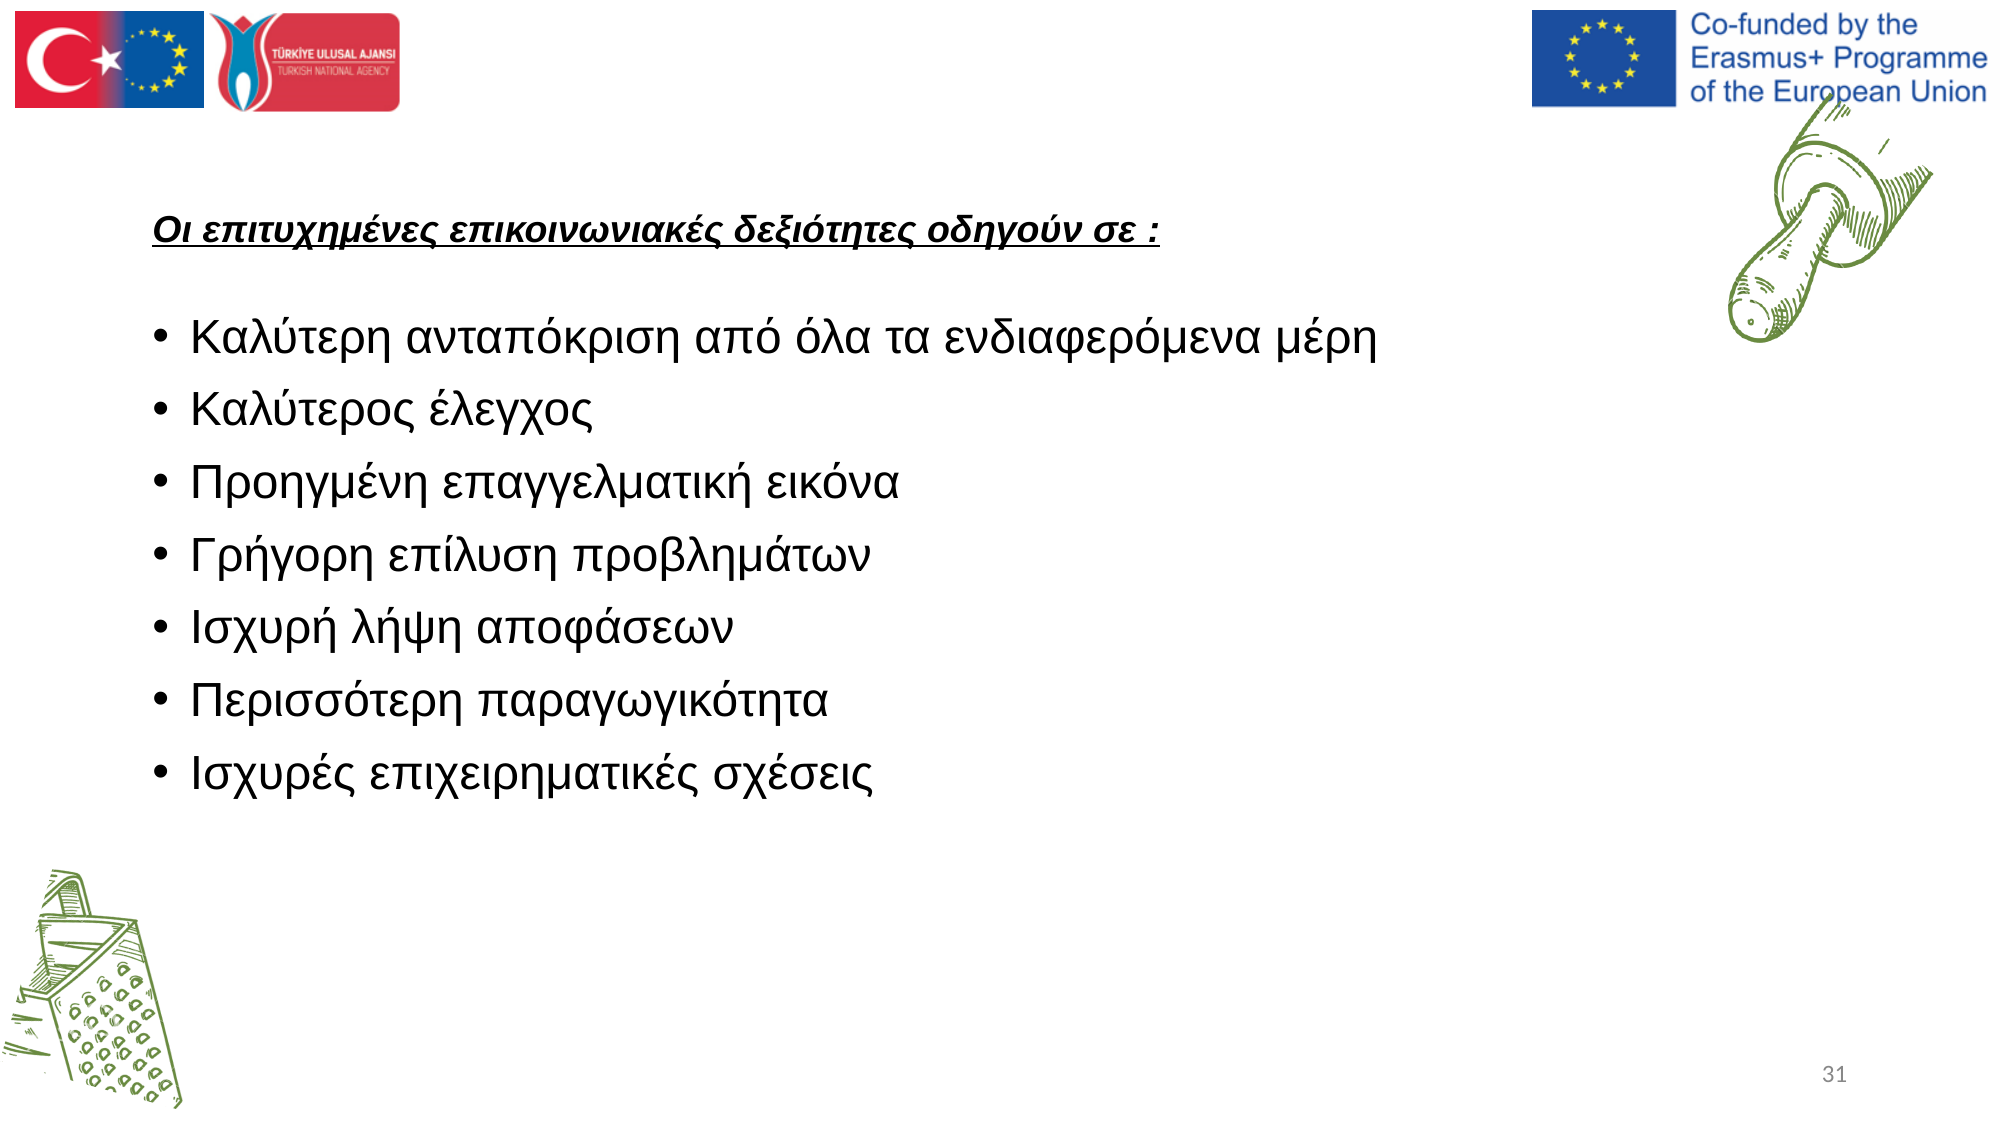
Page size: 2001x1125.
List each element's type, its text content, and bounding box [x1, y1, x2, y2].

picture [1532, 10, 2000, 381]
picture [15, 11, 204, 108]
picture [0, 825, 265, 1125]
picture [208, 8, 406, 118]
slide_number 31 [1412, 1042, 1863, 1103]
list Οι επιτυχημένες επικοινωνιακές δεξιότητες οδηγούν σε : Καλύτερη ανταπόκριση από όλα τα ενδιαφερόμενα μέρη Καλύτερος έλεγχος Προηγμένη επαγγελματική εικόνα Γρήγορη επίλυση προβλημάτων Ισχυρή λήψη αποφάσεων Περισσότερη παραγωγικότητα Ισχυρές επιχειρηματικές σχέσεις [137, 202, 1863, 1014]
